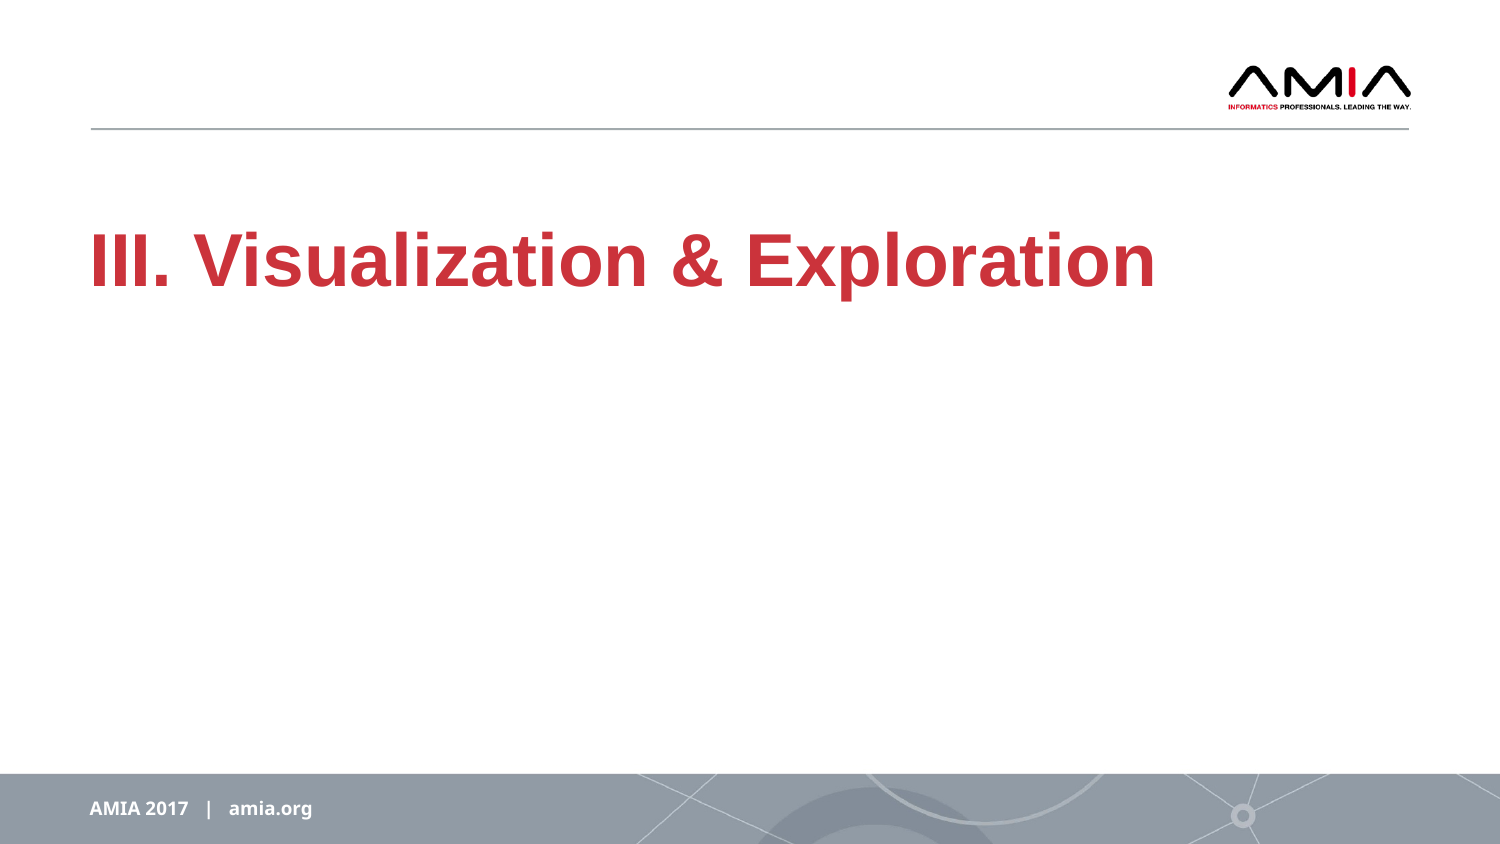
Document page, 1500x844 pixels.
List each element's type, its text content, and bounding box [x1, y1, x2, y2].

title III. Visualization & Exploration [89, 228, 1473, 301]
picture [0, 0, 1500, 844]
footer AMIA 2017 | amia.org [89, 798, 915, 816]
